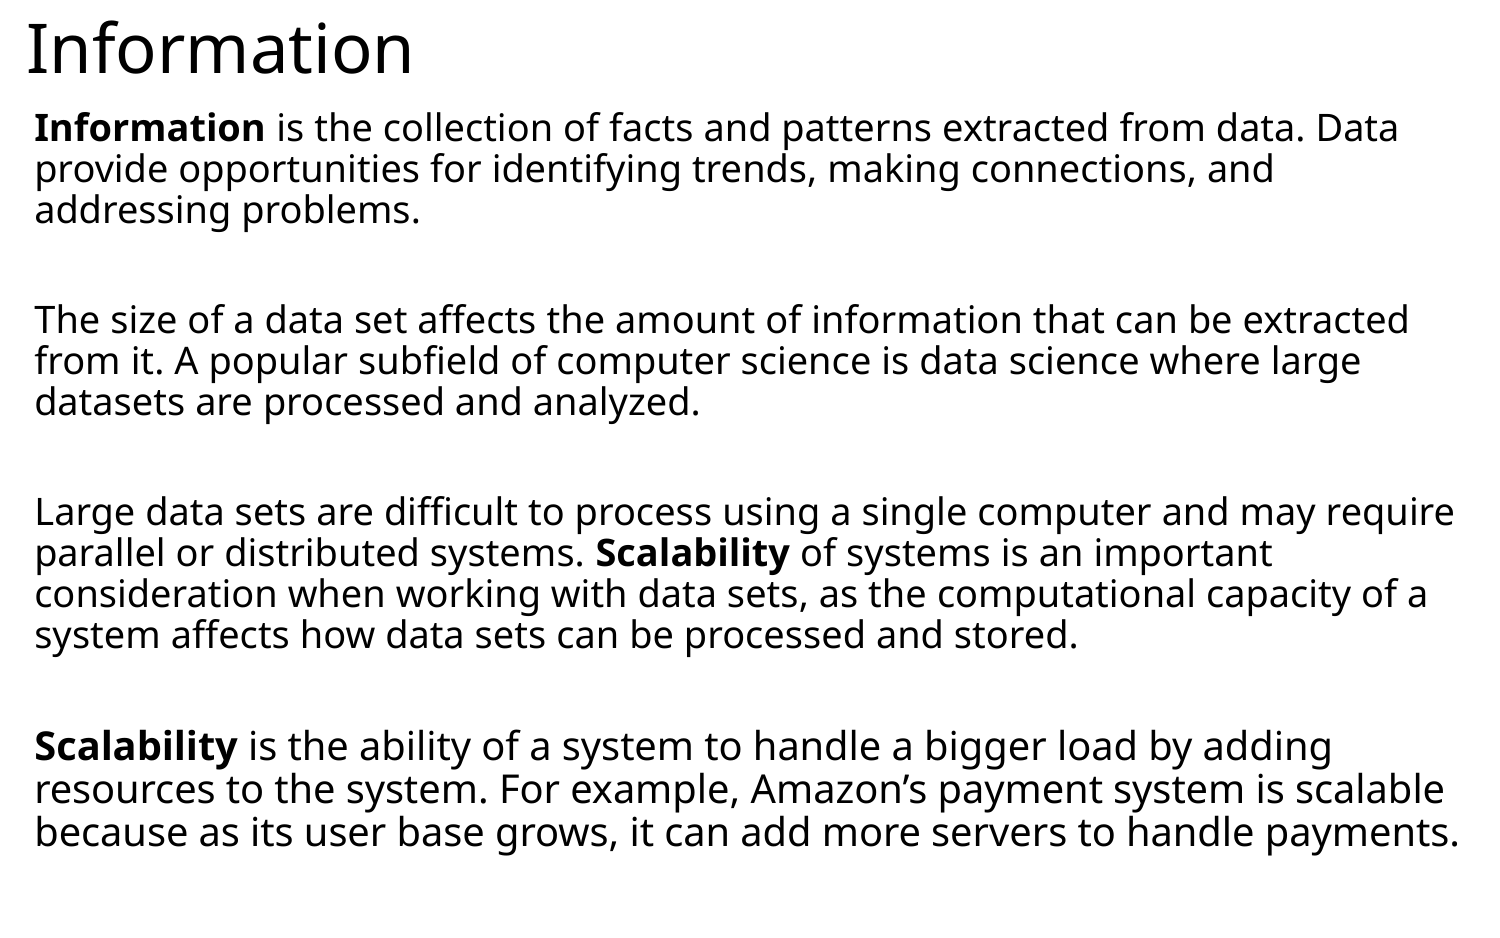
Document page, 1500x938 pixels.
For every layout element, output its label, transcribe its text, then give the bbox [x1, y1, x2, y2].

list Information is the collection of facts and patterns extracted from data. Data provide opportunities for identifying trends, making connections, and addressing problems. The size of a data set affects the amount of information that can be extracted from it. A popular subfield of computer science is data science where large datasets are processed and analyzed. Large data sets are difficult to process using a single computer and may require parallel or distributed systems. Scalability of systems is an important consideration when working with data sets, as the computational capacity of a system affects how data sets can be processed and stored. Scalability is the ability of a system to handle a bigger load by adding resources to the system. For example, Amazon’s payment system is scalable because as its user base grows, it can add more servers to handle payments. [13, 101, 1484, 909]
title Information [11, 0, 1286, 104]
